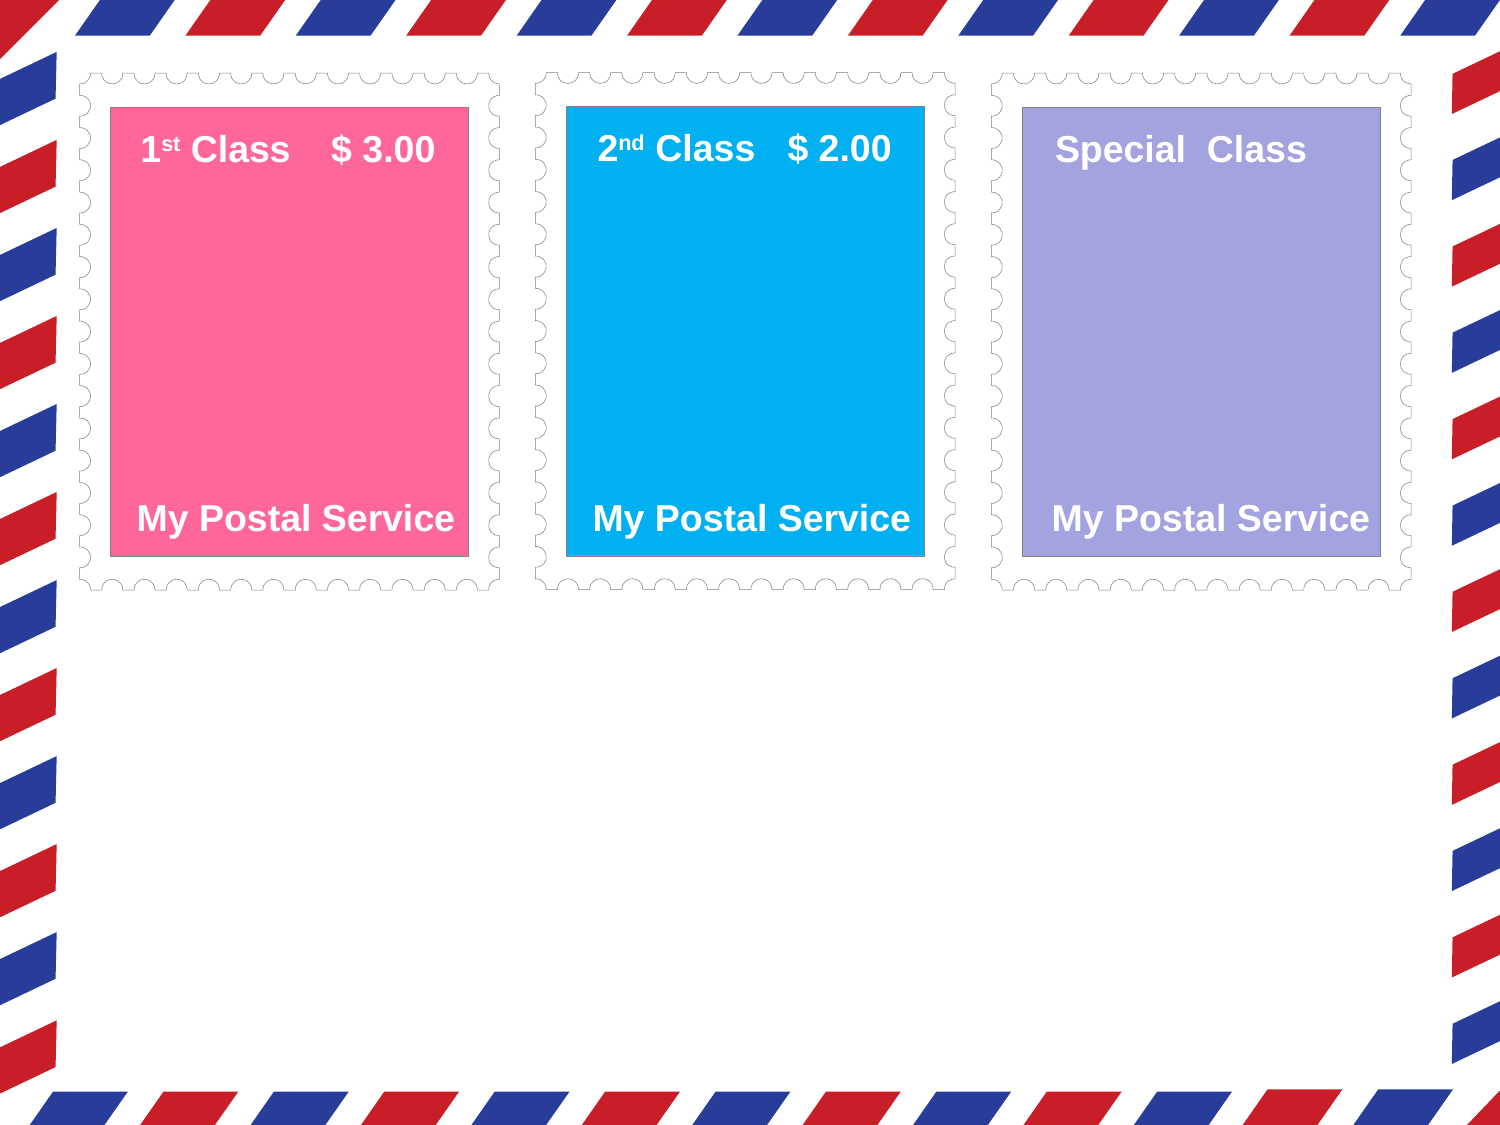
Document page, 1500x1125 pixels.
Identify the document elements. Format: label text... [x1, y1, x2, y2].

text_box My Postal Service [121, 486, 471, 547]
text_box 1st Class [125, 117, 306, 178]
text_box [991, 73, 1412, 591]
text_box [567, 107, 924, 555]
text_box Special Class [1040, 117, 1323, 178]
text_box [79, 73, 500, 591]
text_box My Postal Service [577, 486, 926, 546]
text_box [535, 72, 956, 590]
text_box $ 2.00 [772, 116, 907, 177]
text_box 2nd Class [582, 116, 771, 177]
text_box [111, 107, 468, 556]
text_box $ 3.00 [316, 117, 451, 178]
text_box [1023, 107, 1380, 556]
text_box My Postal Service [1036, 486, 1386, 547]
